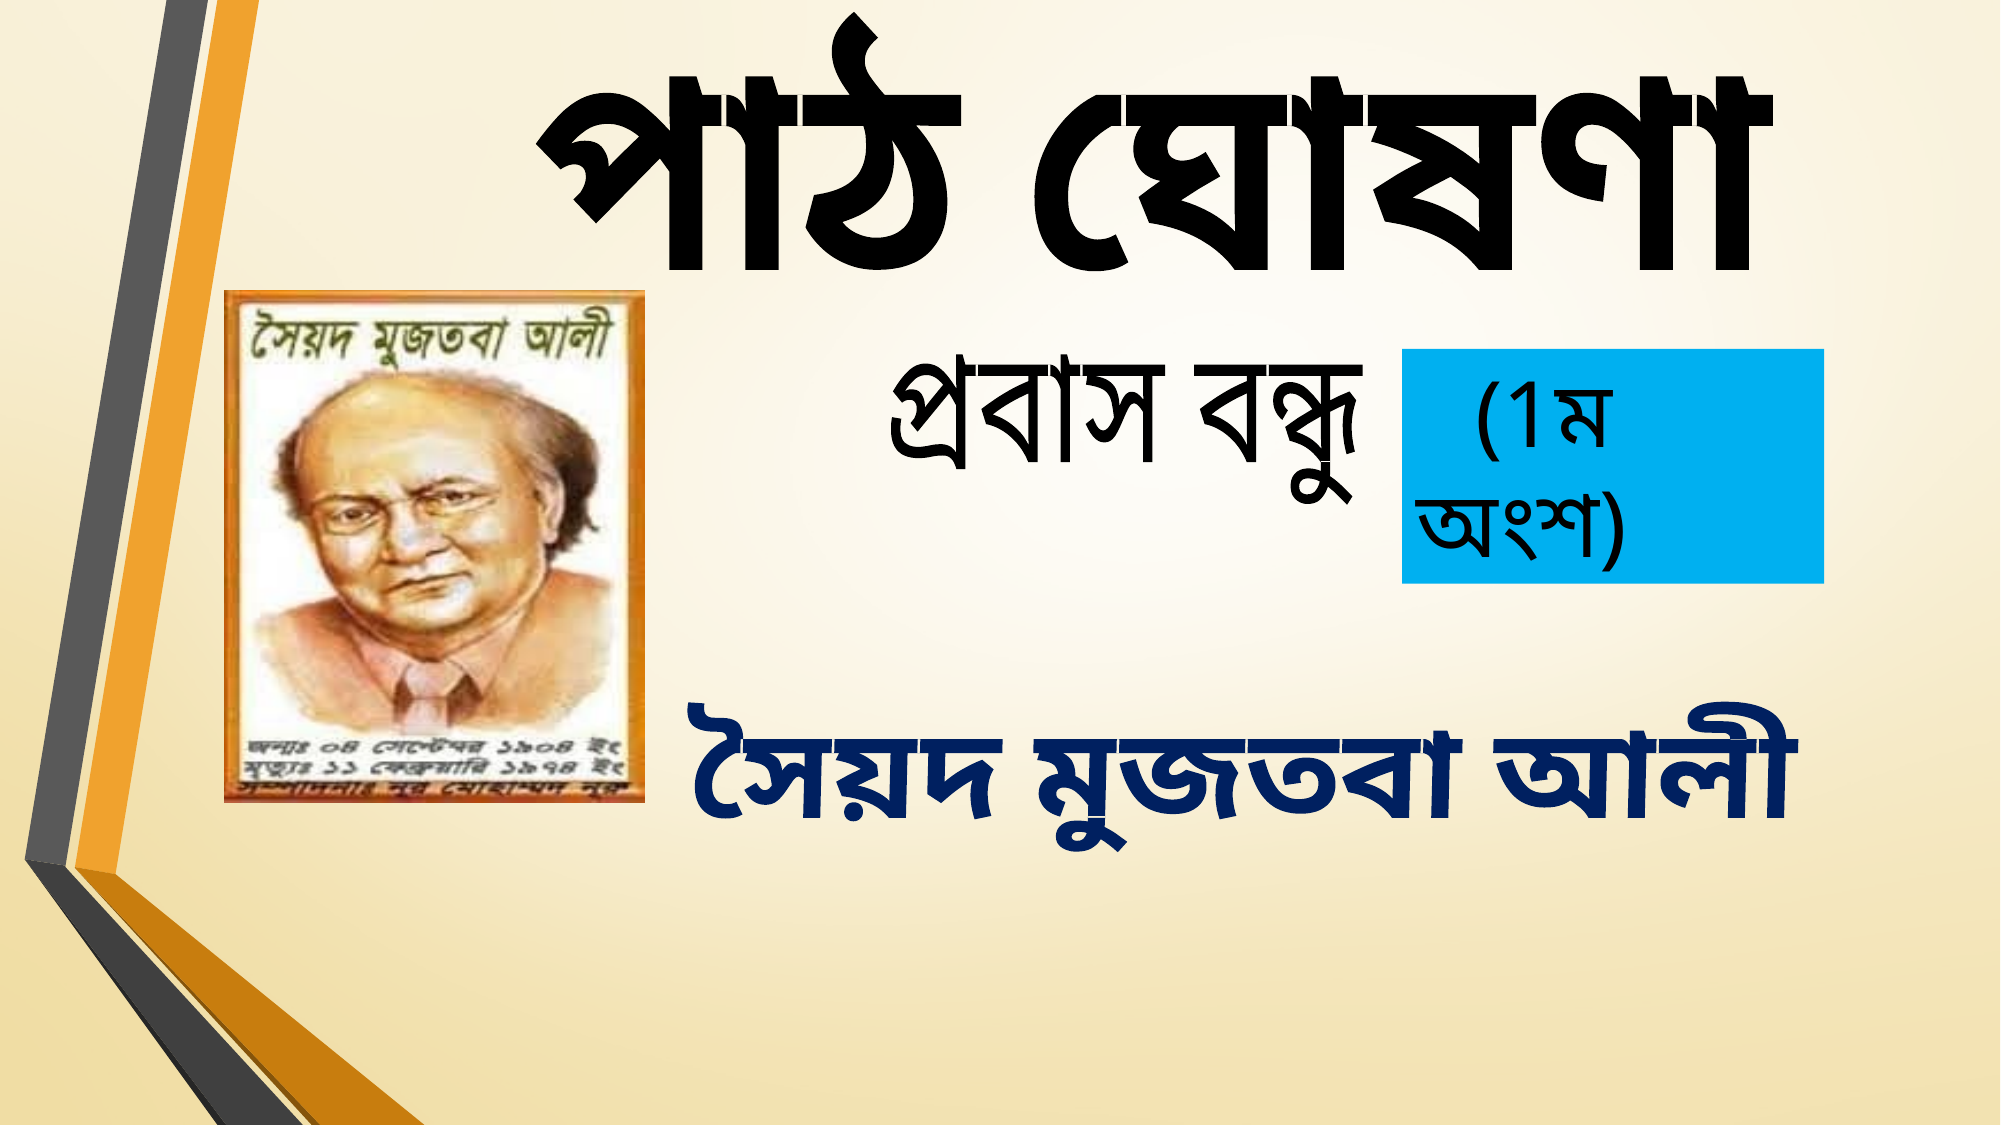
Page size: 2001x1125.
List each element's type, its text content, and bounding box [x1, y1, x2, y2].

text_box (1ম অংশ) [1402, 348, 1825, 584]
picture [223, 290, 645, 803]
